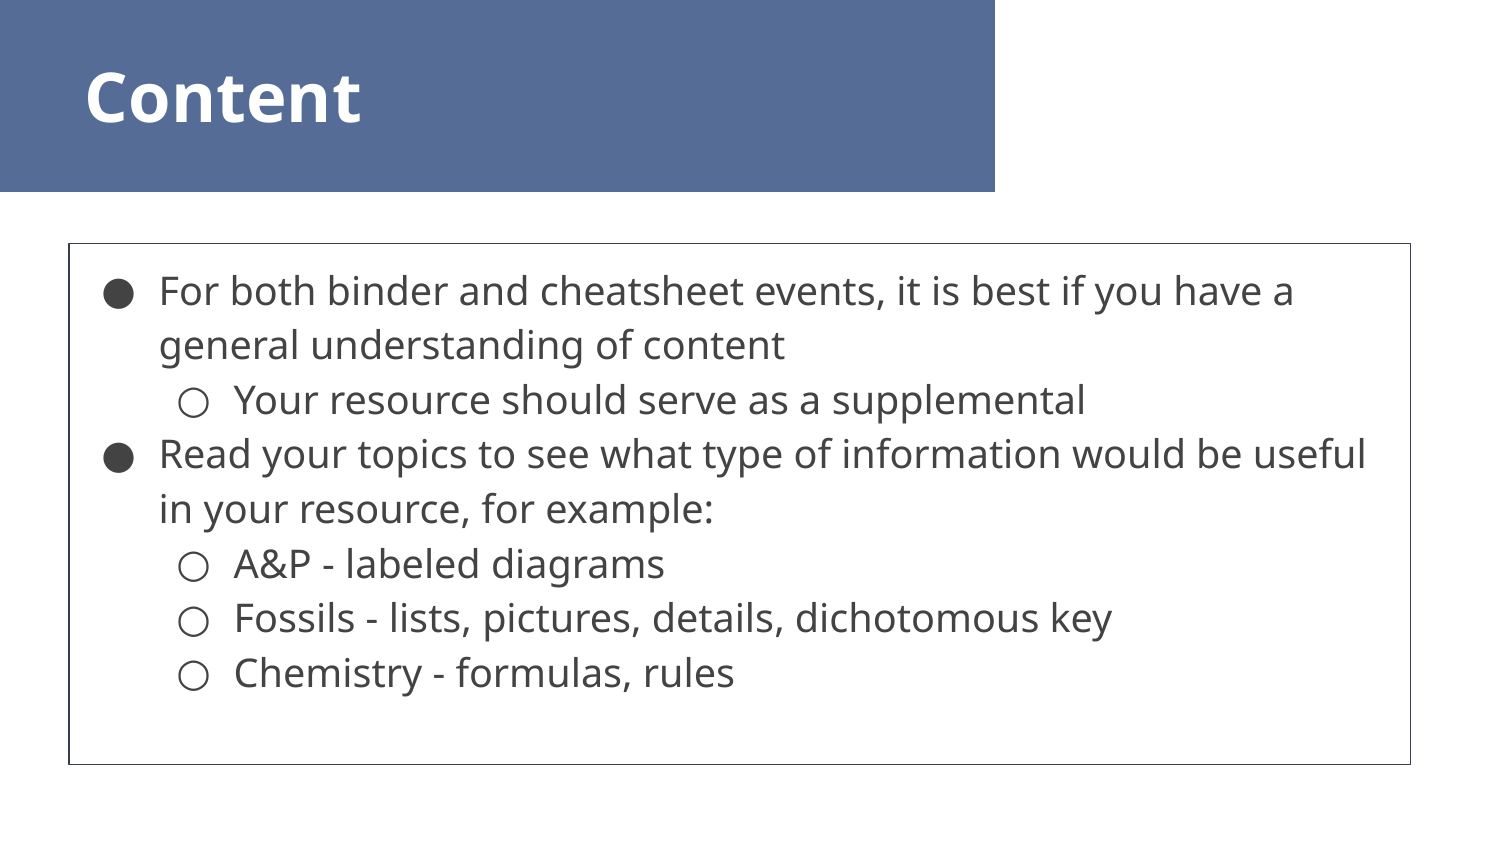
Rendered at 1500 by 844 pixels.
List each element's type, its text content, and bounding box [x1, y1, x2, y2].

text_box [0, 0, 995, 192]
text_box For both binder and cheatsheet events, it is best if you have a general understanding of content Your resource should serve as a supplemental Read your topics to see what type of information would be useful in your resource, for example: A&P - labeled diagrams Fossils - lists, pictures, details, dichotomous key Chemistry - formulas, rules [68, 243, 1411, 765]
title Content [69, 39, 824, 211]
